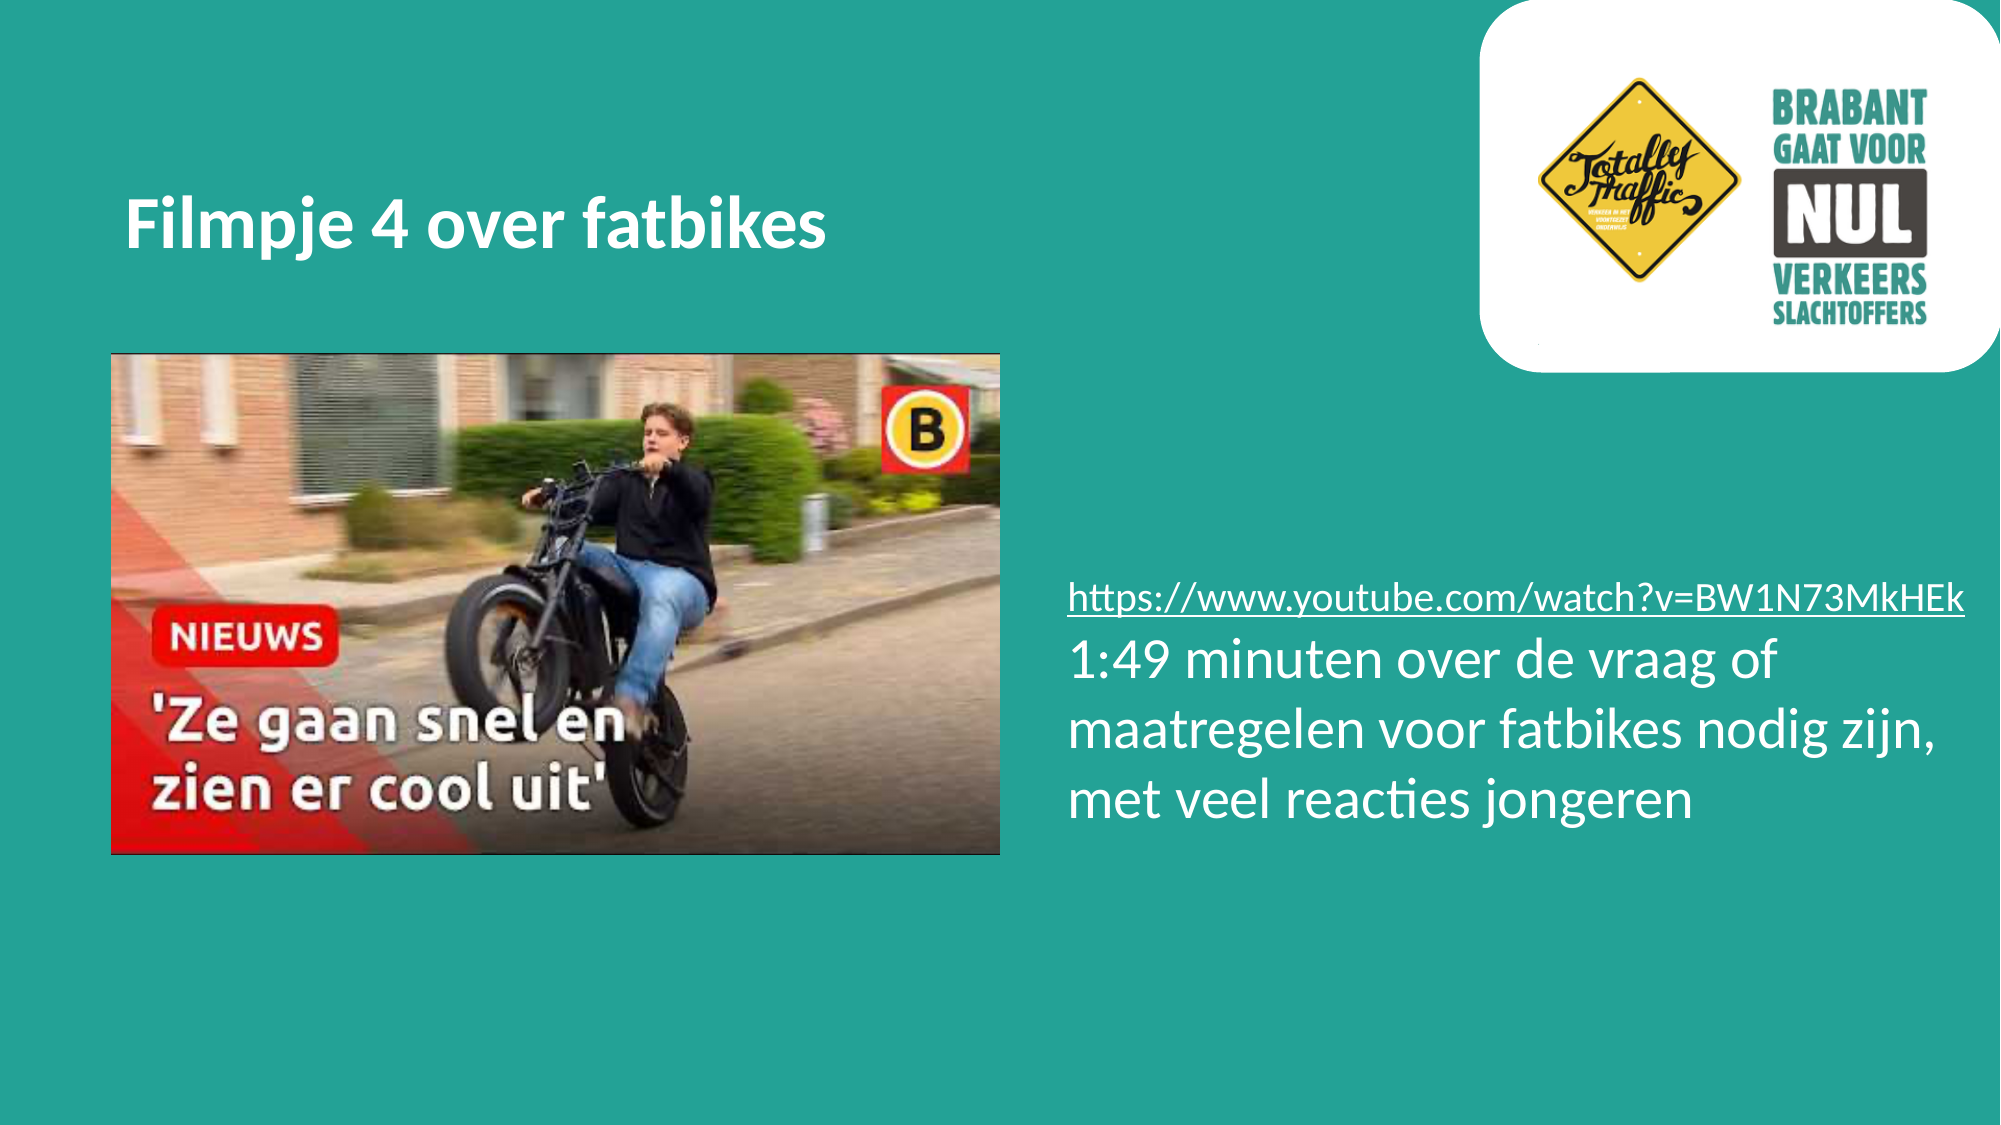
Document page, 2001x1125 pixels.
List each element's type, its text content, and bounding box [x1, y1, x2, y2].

text_box Filmpje 4 over fatbikes [110, 101, 1479, 273]
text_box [110, 352, 1001, 857]
text_box https://www.youtube.com/watch?v=BW1N73MkHEk 1:49 minuten over de vraag of maatregelen voor fatbikes nodig zijn, met veel reacties jongeren [1052, 562, 1985, 888]
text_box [1479, 0, 2000, 373]
